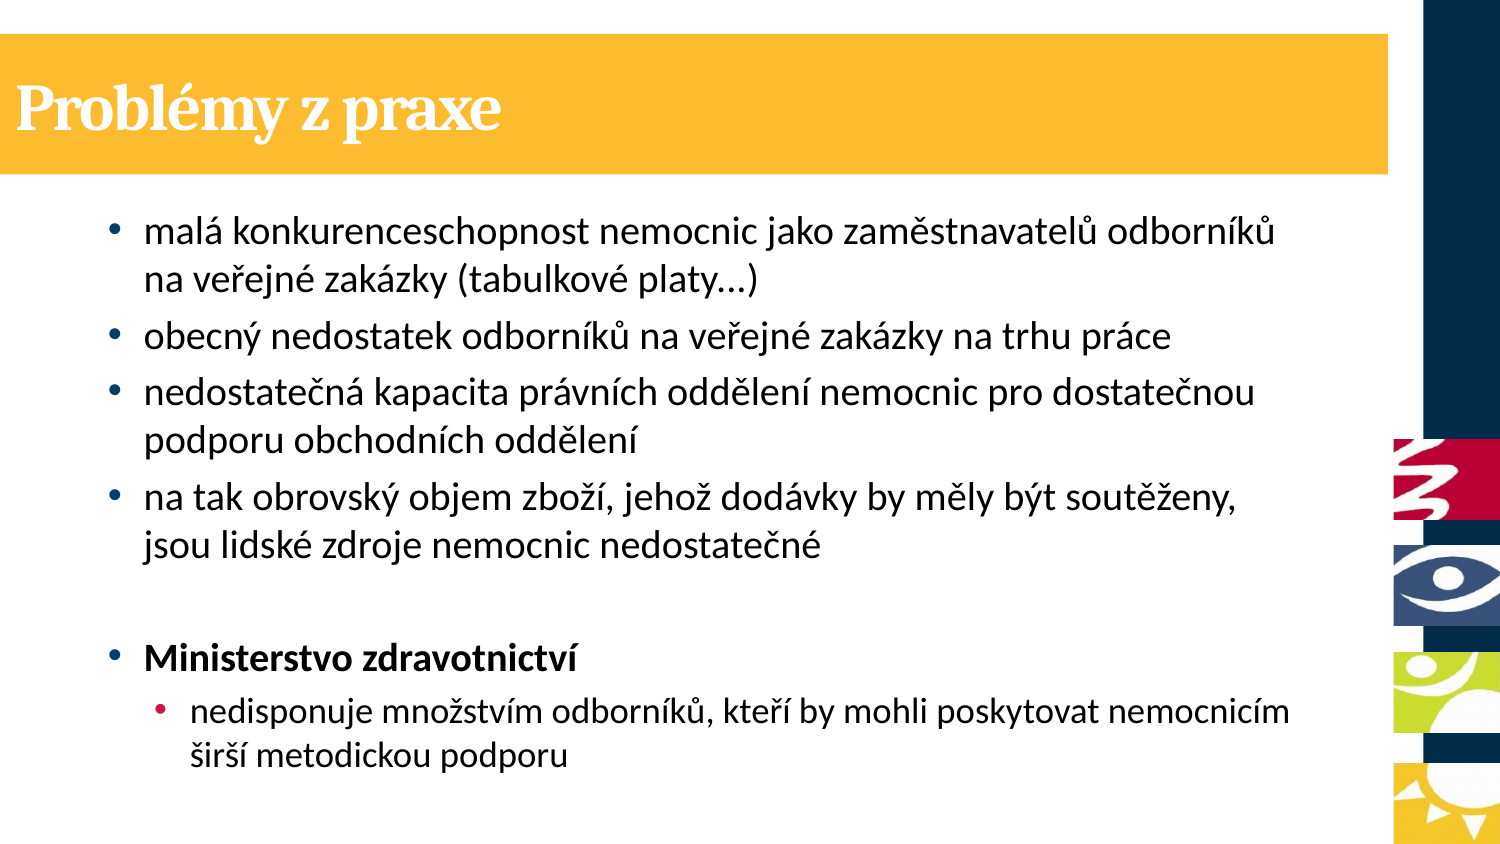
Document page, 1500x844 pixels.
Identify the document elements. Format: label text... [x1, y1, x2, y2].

picture [1393, 763, 1500, 844]
picture [1393, 439, 1500, 520]
title Problémy z praxe [0, 33, 1388, 175]
list malá konkurenceschopnost nemocnic jako zaměstnavatelů odborníků na veřejné zakázky (tabulkové platy...) obecný nedostatek odborníků na veřejné zakázky na trhu práce nedostatečná kapacita právních oddělení nemocnic pro dostatečnou podporu obchodních oddělení na tak obrovský objem zboží, jehož dodávky by měly být soutěženy, jsou lidské zdroje nemocnic nedostatečné Ministerstvo zdravotnictví nedisponuje množstvím odborníků, kteří by mohli poskytovat nemocnicím širší metodickou podporu [75, 196, 1325, 788]
picture [1393, 545, 1500, 626]
picture [1393, 652, 1500, 733]
